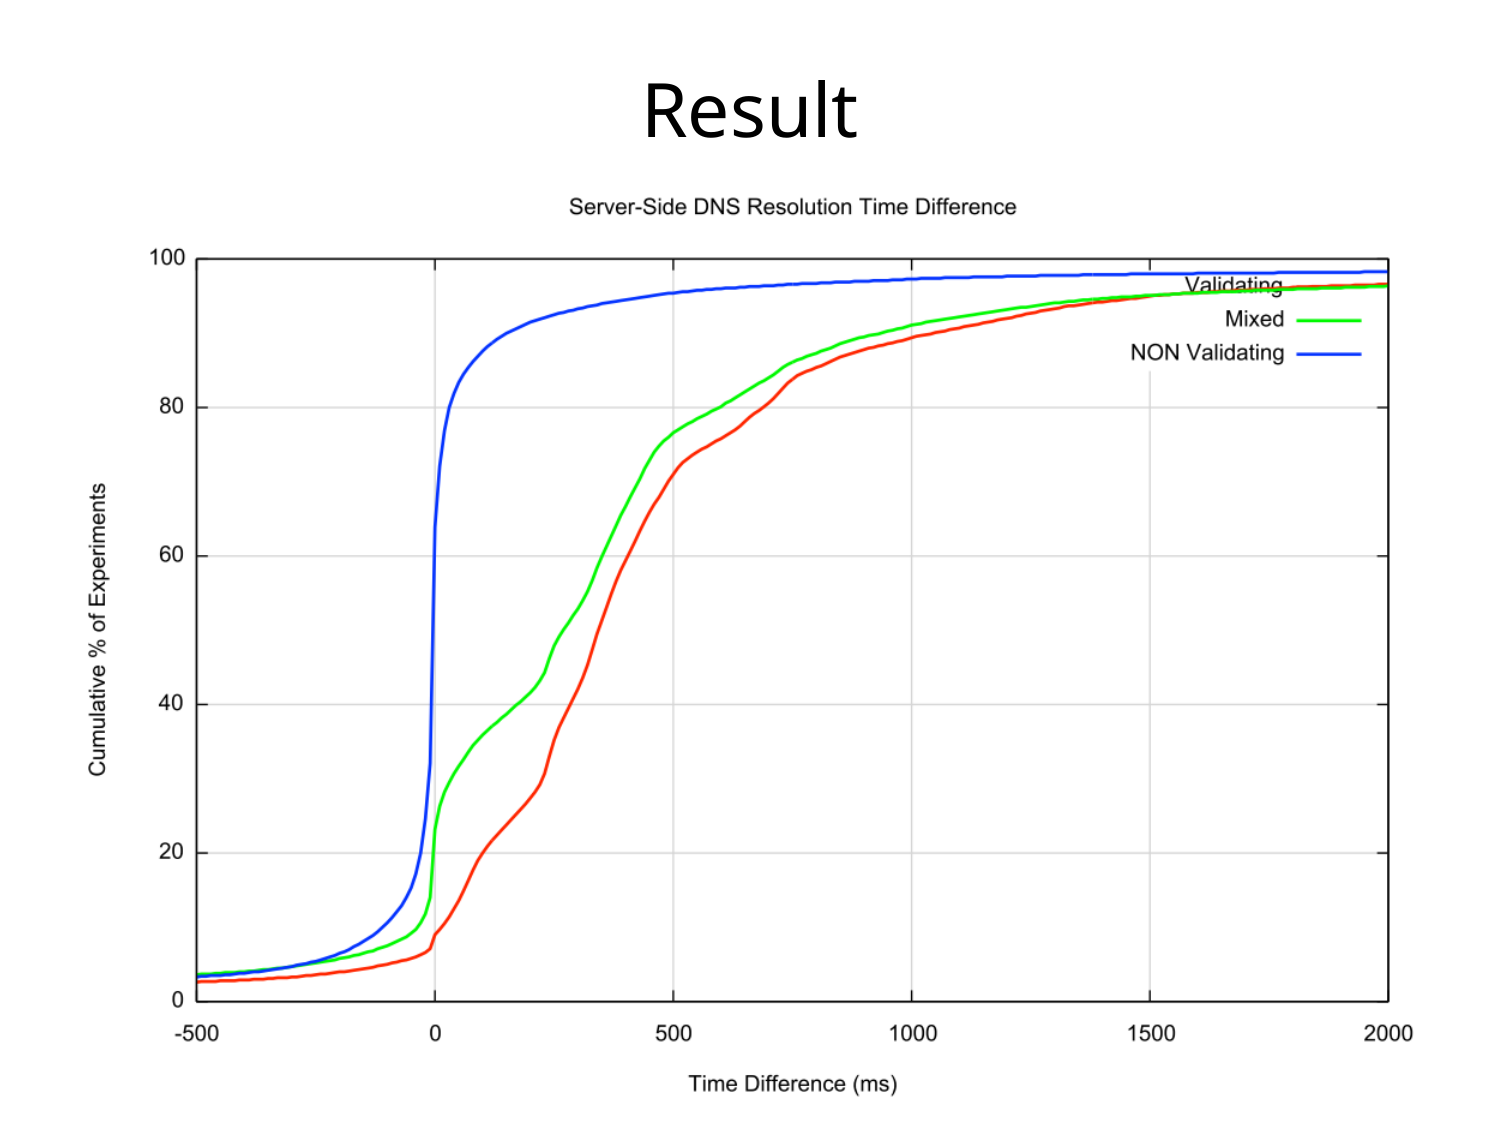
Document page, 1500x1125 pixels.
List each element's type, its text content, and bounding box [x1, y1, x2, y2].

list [74, 155, 1426, 1107]
title Result [75, 45, 1425, 155]
